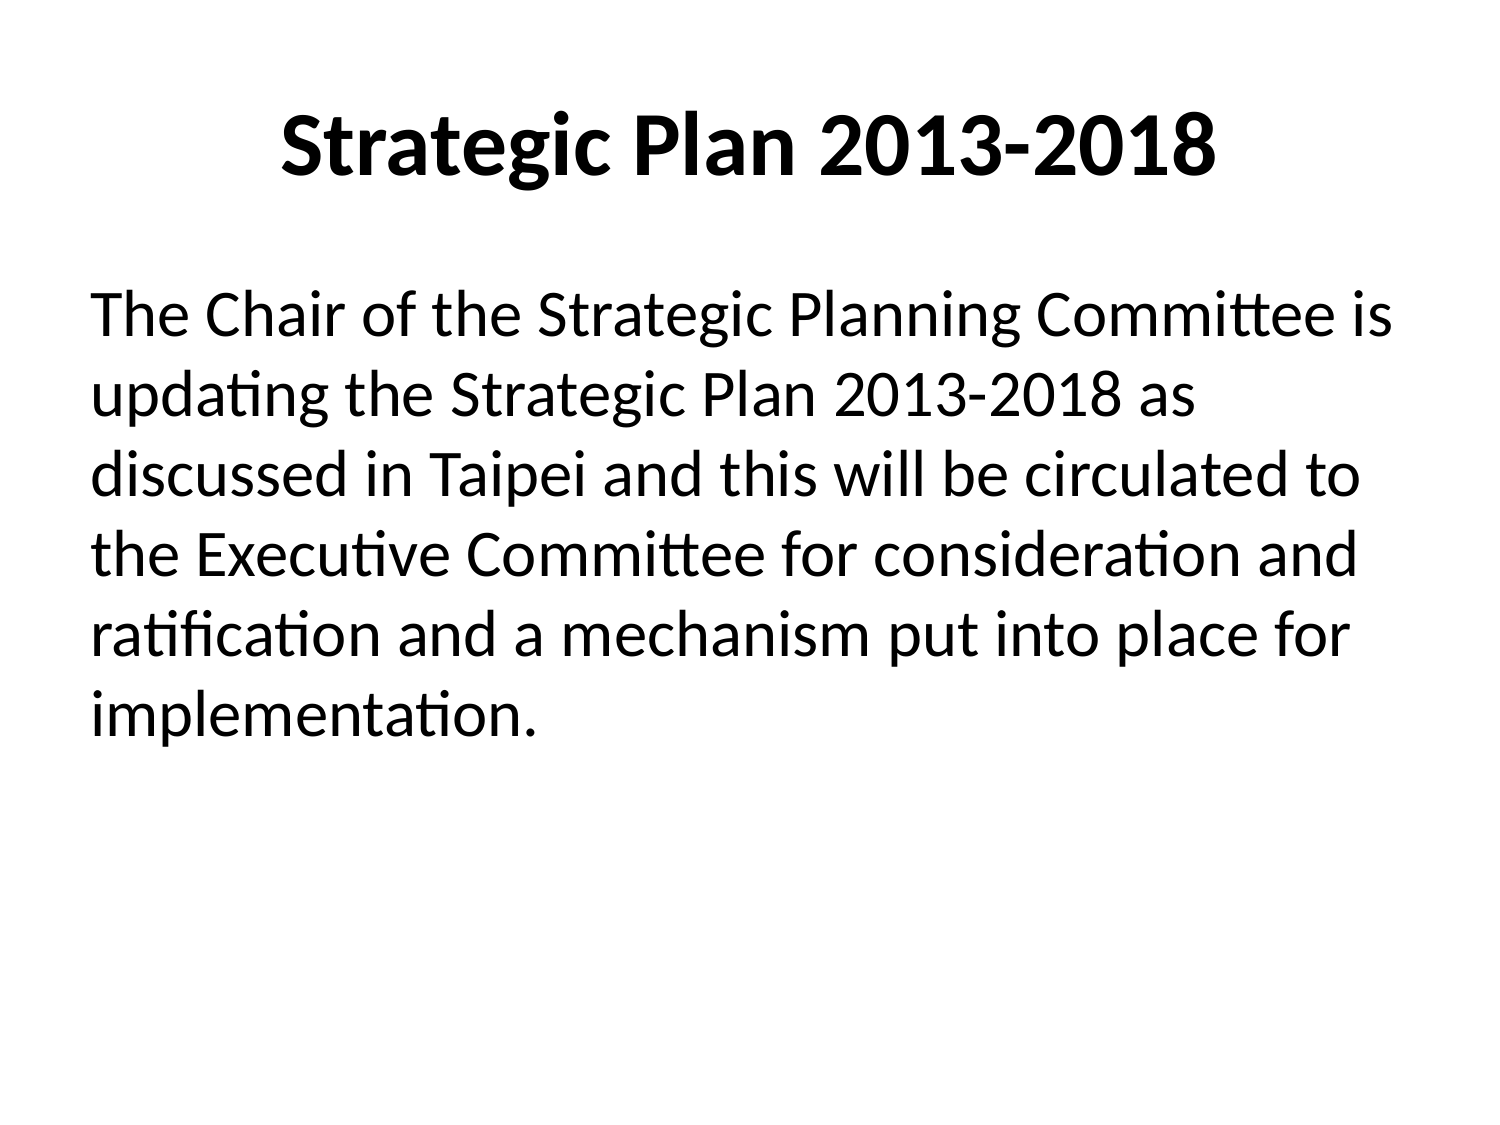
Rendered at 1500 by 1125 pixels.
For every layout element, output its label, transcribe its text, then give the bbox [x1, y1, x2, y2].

list The Chair of the Strategic Planning Committee is updating the Strategic Plan 2013-2018 as discussed in Taipei and this will be circulated to the Executive Committee for consideration and ratification and a mechanism put into place for implementation. [75, 262, 1425, 1005]
title Strategic Plan 2013-2018 [75, 45, 1425, 233]
